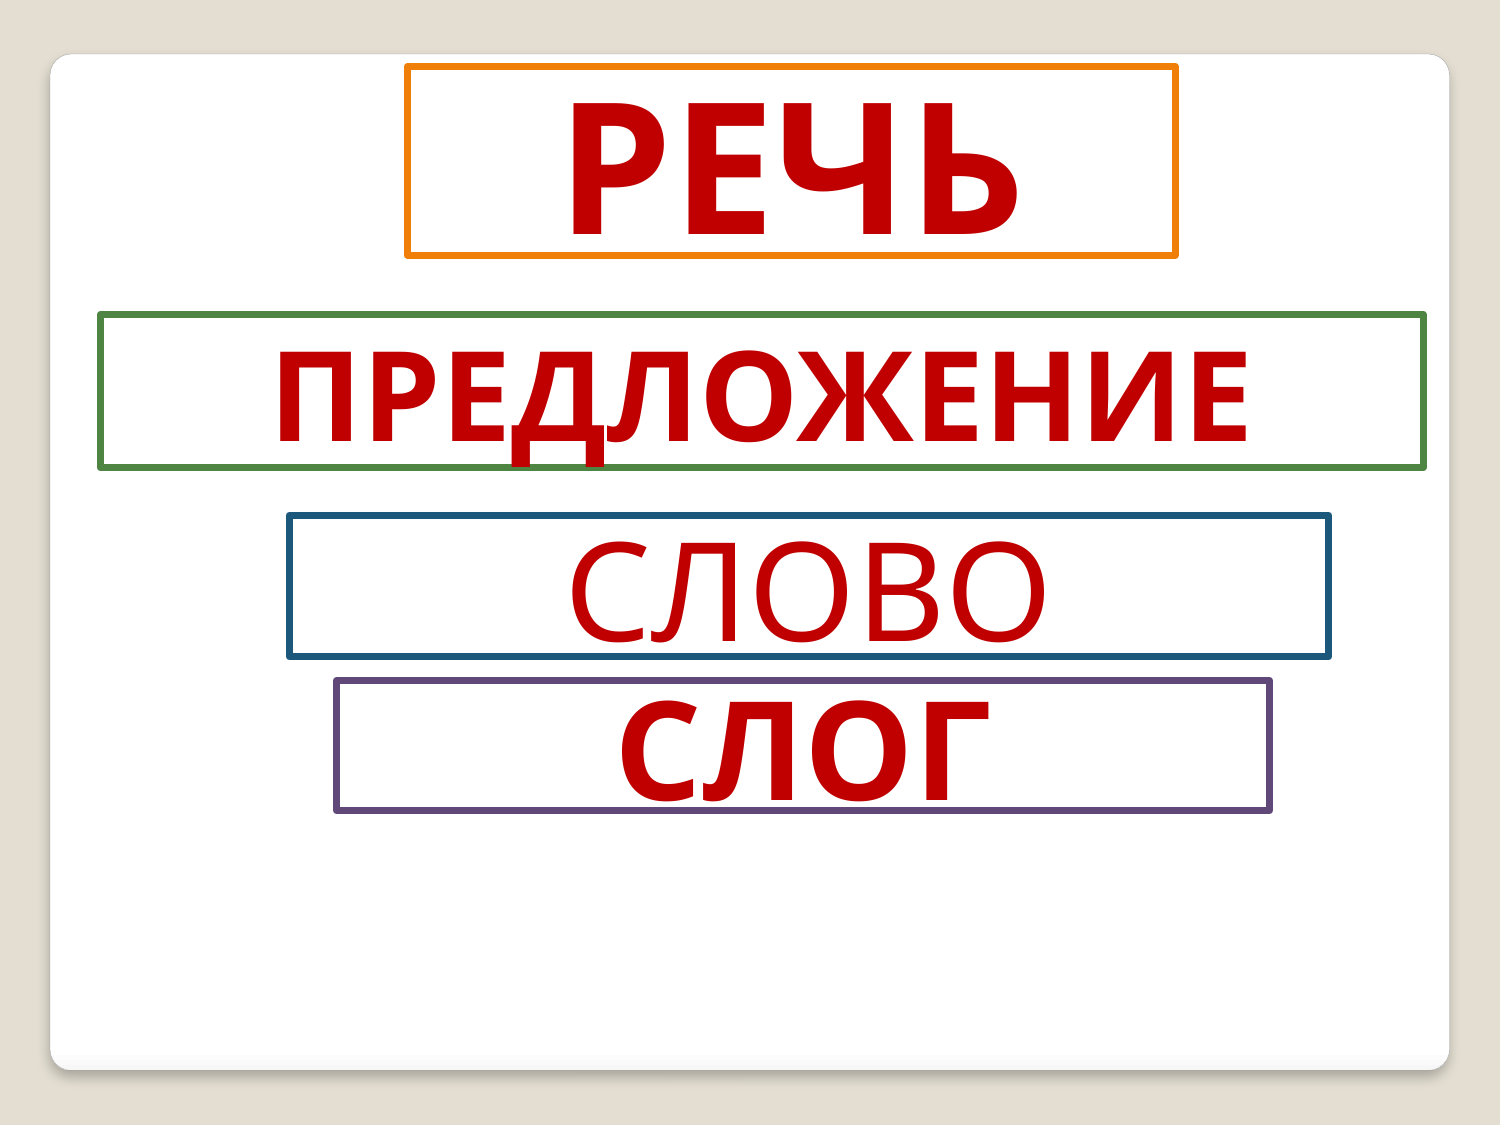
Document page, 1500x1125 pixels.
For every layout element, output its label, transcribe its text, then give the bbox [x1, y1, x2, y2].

text_box СЛОГ [333, 677, 1273, 814]
text_box СЛОВО [286, 512, 1332, 660]
text_box РЕЧЬ [404, 63, 1179, 259]
text_box ПРЕДЛОЖЕНИЕ [97, 311, 1427, 471]
